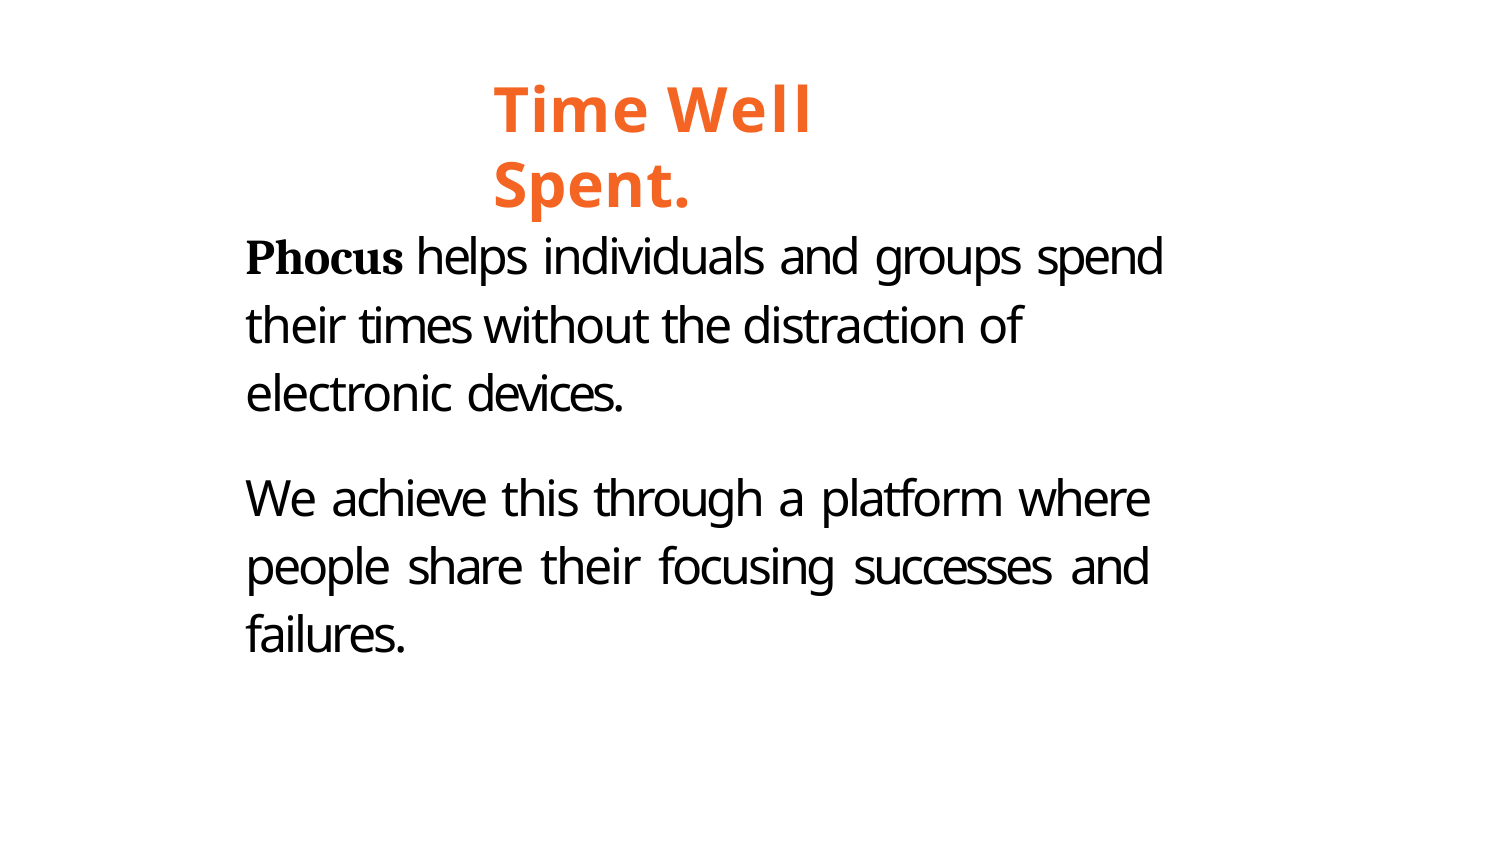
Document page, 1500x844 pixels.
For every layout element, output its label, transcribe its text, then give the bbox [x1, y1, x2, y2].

title Time Well Spent. [490, 70, 1010, 216]
text_box Phocus helps individuals and groups spend their times without the distraction of electronic devices. We achieve this through a platform where people share their focusing successes and failures. [243, 216, 1173, 664]
